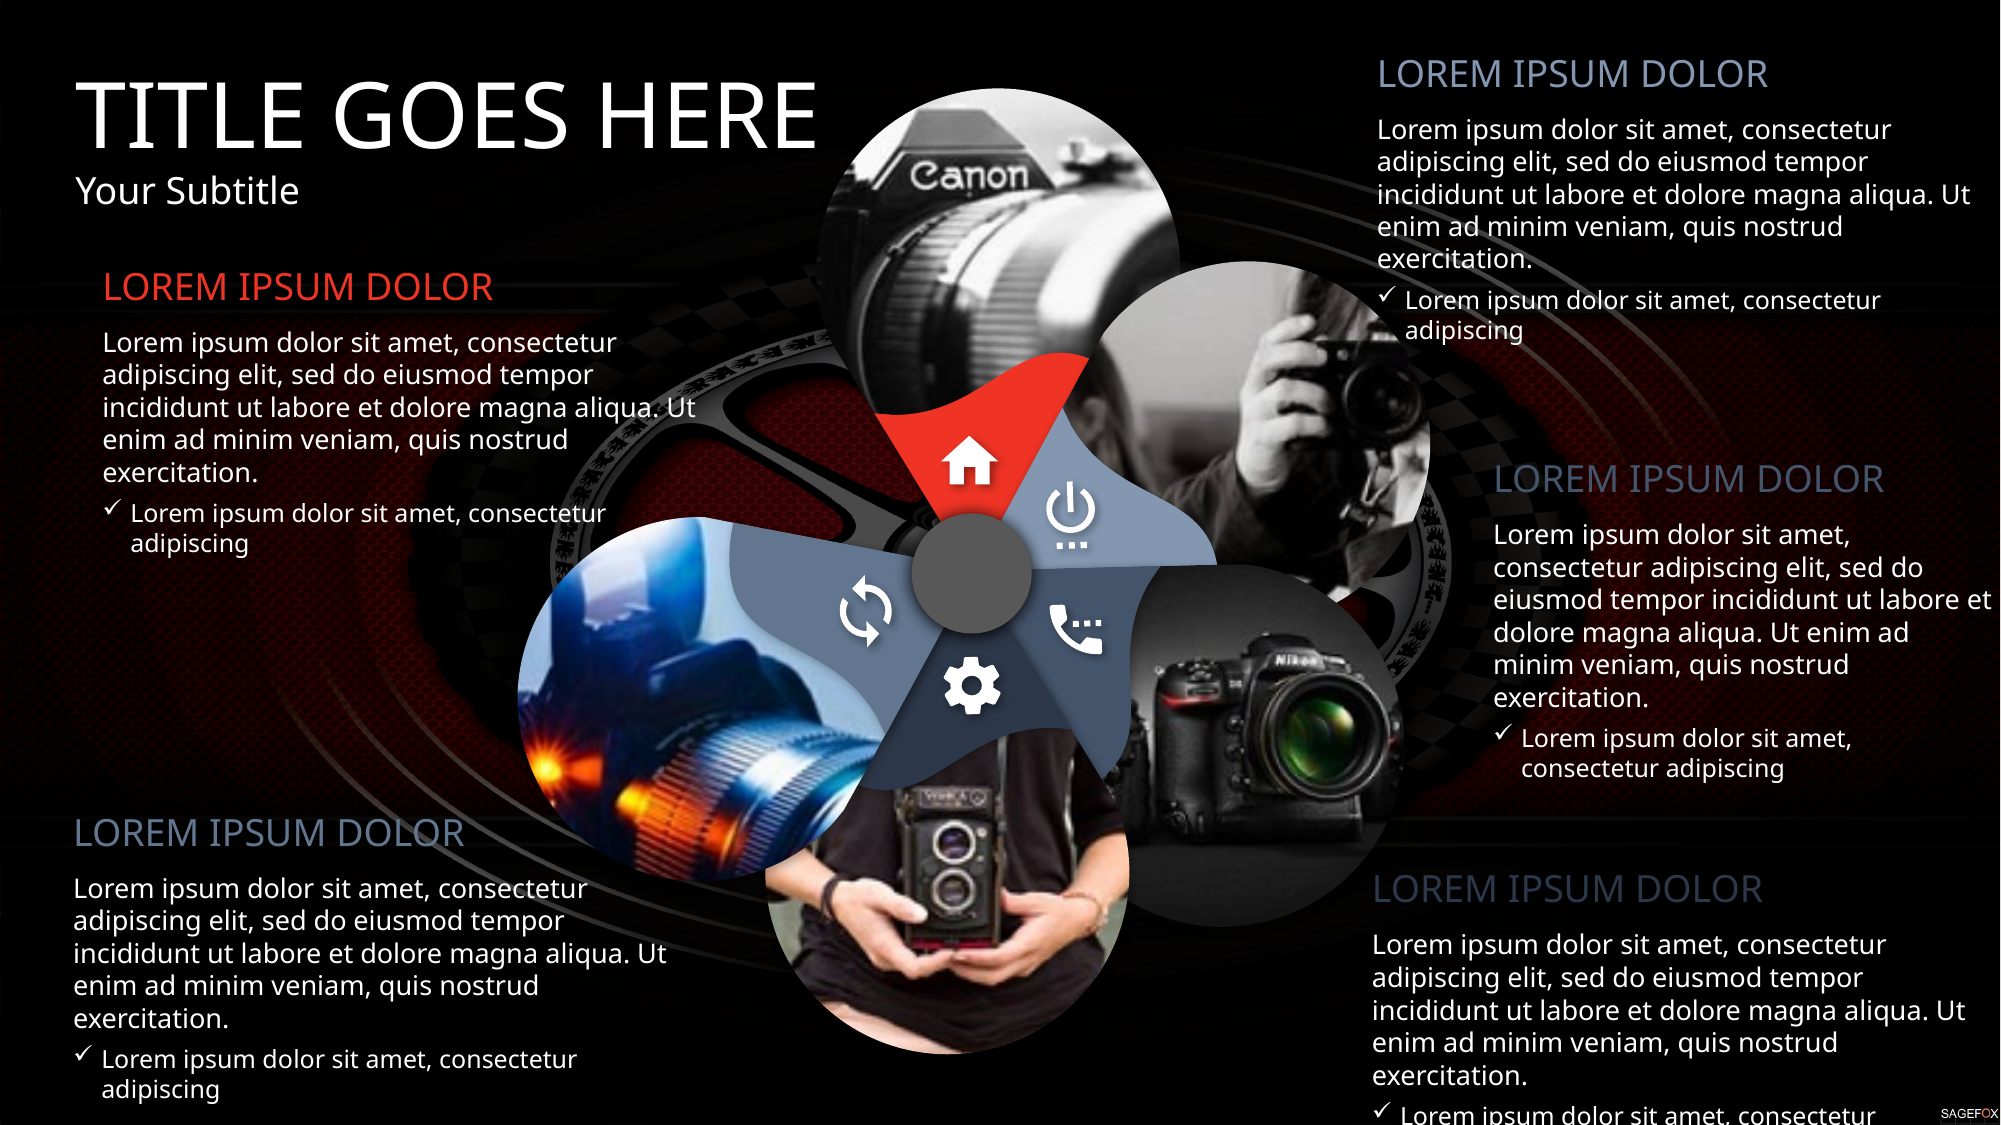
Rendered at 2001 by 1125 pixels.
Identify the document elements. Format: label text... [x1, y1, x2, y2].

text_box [978, 263, 1429, 659]
text_box TITLE GOES HERE Your Subtitle [60, 49, 1036, 220]
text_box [519, 484, 970, 879]
picture [0, 0, 2001, 1125]
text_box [729, 627, 1180, 1022]
text_box LOREM IPSUM DOLOR Lorem ipsum dolor sit amet, consectetur adipiscing elit, sed do eiusmod tempor incididunt ut labore et dolore magna aliqua. Ut enim ad minim veniam, quis nostrud exercitation. Lorem ipsum dolor sit amet, consectetur adipiscing [1478, 447, 2000, 790]
text_box LOREM IPSUM DOLOR Lorem ipsum dolor sit amet, consectetur adipiscing elit, sed do eiusmod tempor incididunt ut labore et dolore magna aliqua. Ut enim ad minim veniam, quis nostrud exercitation. Lorem ipsum dolor sit amet, consectetur adipiscing [1357, 858, 2000, 1125]
text_box LOREM IPSUM DOLOR Lorem ipsum dolor sit amet, consectetur adipiscing elit, sed do eiusmod tempor incididunt ut labore et dolore magna aliqua. Ut enim ad minim veniam, quis nostrud exercitation. Lorem ipsum dolor sit amet, consectetur adipiscing [87, 255, 731, 565]
text_box LOREM IPSUM DOLOR Lorem ipsum dolor sit amet, consectetur adipiscing elit, sed do eiusmod tempor incididunt ut labore et dolore magna aliqua. Ut enim ad minim veniam, quis nostrud exercitation. Lorem ipsum dolor sit amet, consectetur adipiscing [58, 801, 701, 1111]
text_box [765, 121, 1216, 516]
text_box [970, 517, 1410, 912]
text_box LOREM IPSUM DOLOR Lorem ipsum dolor sit amet, consectetur adipiscing elit, sed do eiusmod tempor incididunt ut labore et dolore magna aliqua. Ut enim ad minim veniam, quis nostrud exercitation. Lorem ipsum dolor sit amet, consectetur adipiscing [1362, 42, 2000, 352]
